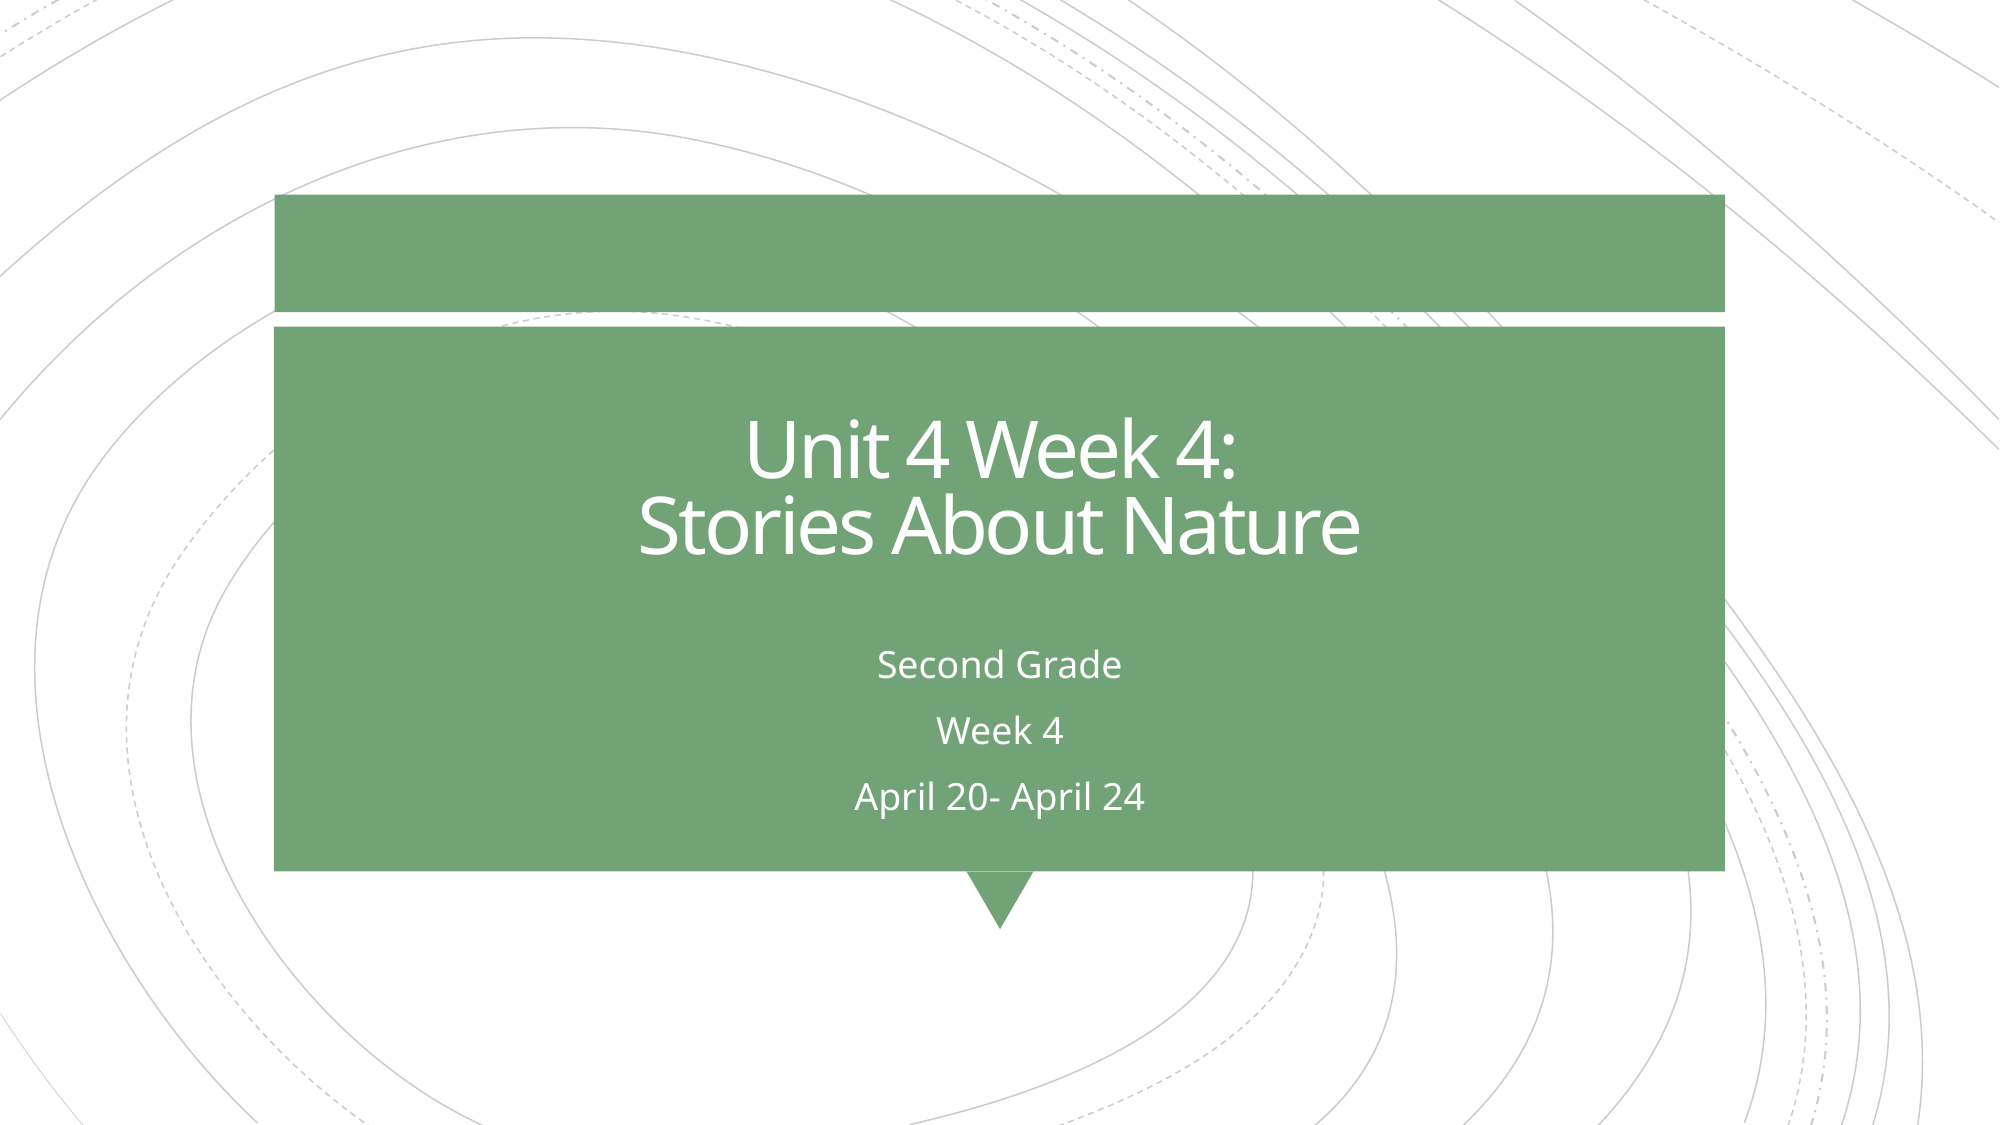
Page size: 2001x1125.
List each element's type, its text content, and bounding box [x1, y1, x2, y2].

title Unit 4 Week 4: Stories About Nature [288, 379, 1713, 666]
subtitle Second Grade Week 4 April 20- April 24 [288, 640, 1712, 858]
